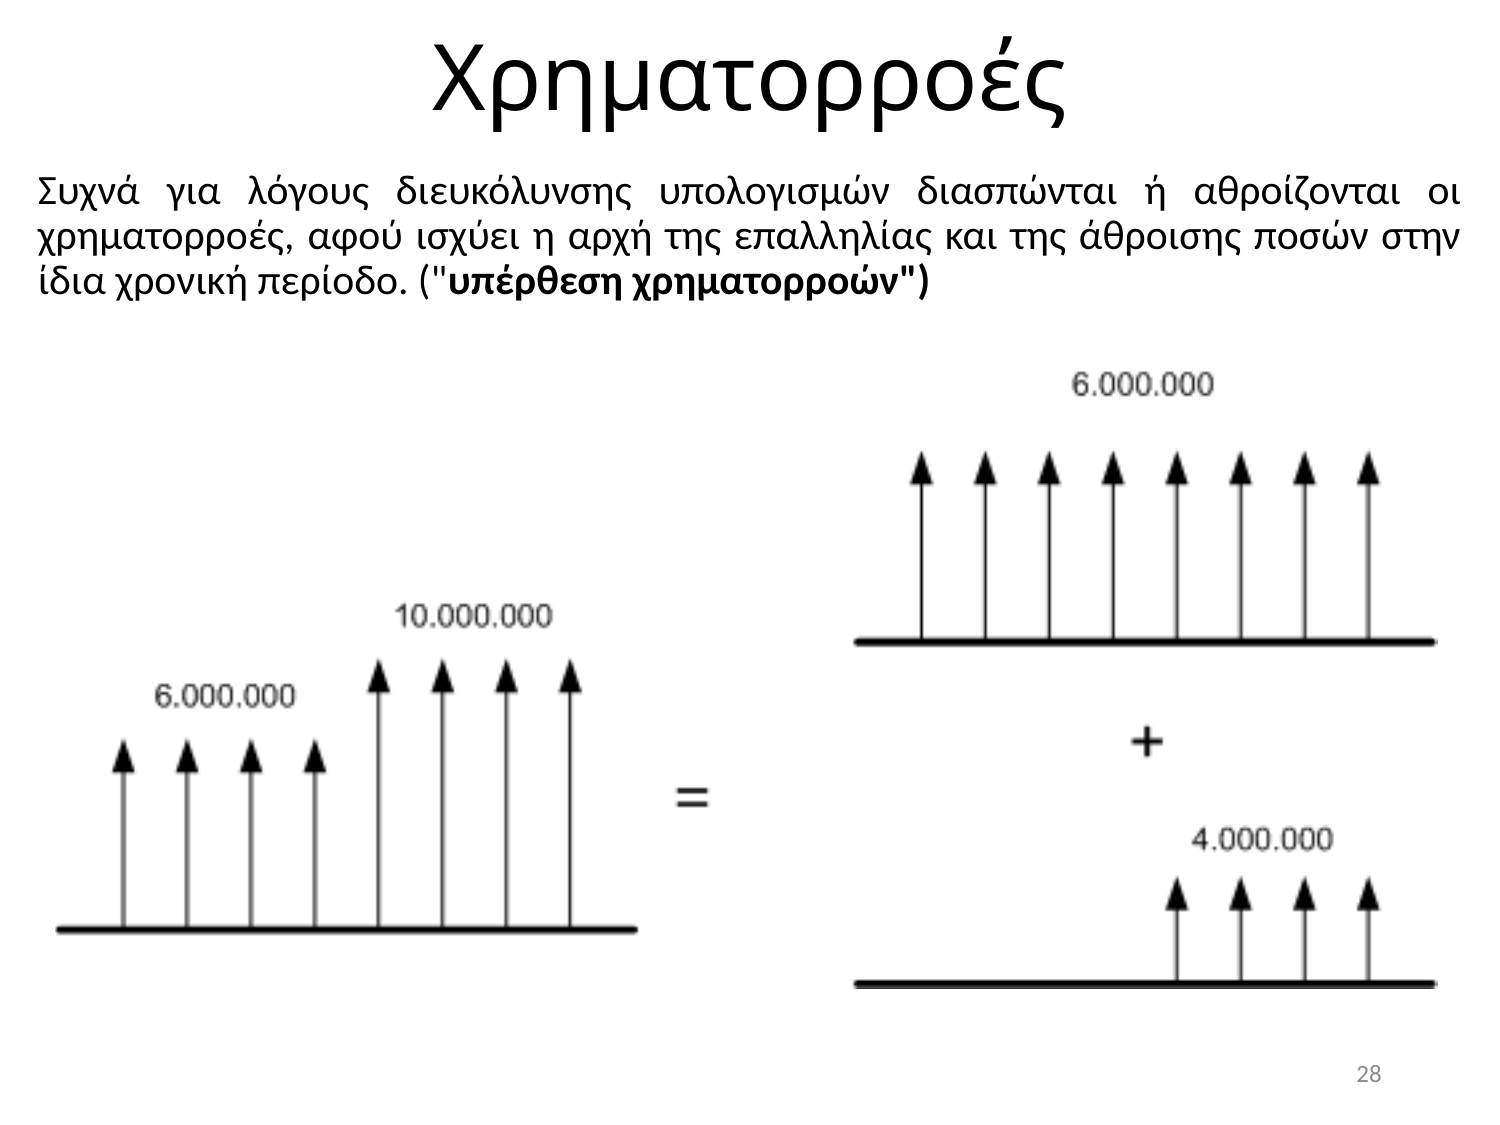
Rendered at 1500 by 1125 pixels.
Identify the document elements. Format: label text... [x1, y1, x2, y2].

title Χρηματορροές [0, 0, 1500, 161]
list Συχνά για λόγους διευκόλυνσης υπολογισμών διασπώνται ή αθροίζονται οι χρηματορροές, αφού ισχύει η αρχή της επαλληλίας και της άθροισης ποσών στην ίδια χρονική περίοδο. ("υπέρθεση χρηματορροών") [22, 160, 1478, 338]
slide_number 28 [1059, 1042, 1397, 1103]
picture [55, 362, 1438, 989]
